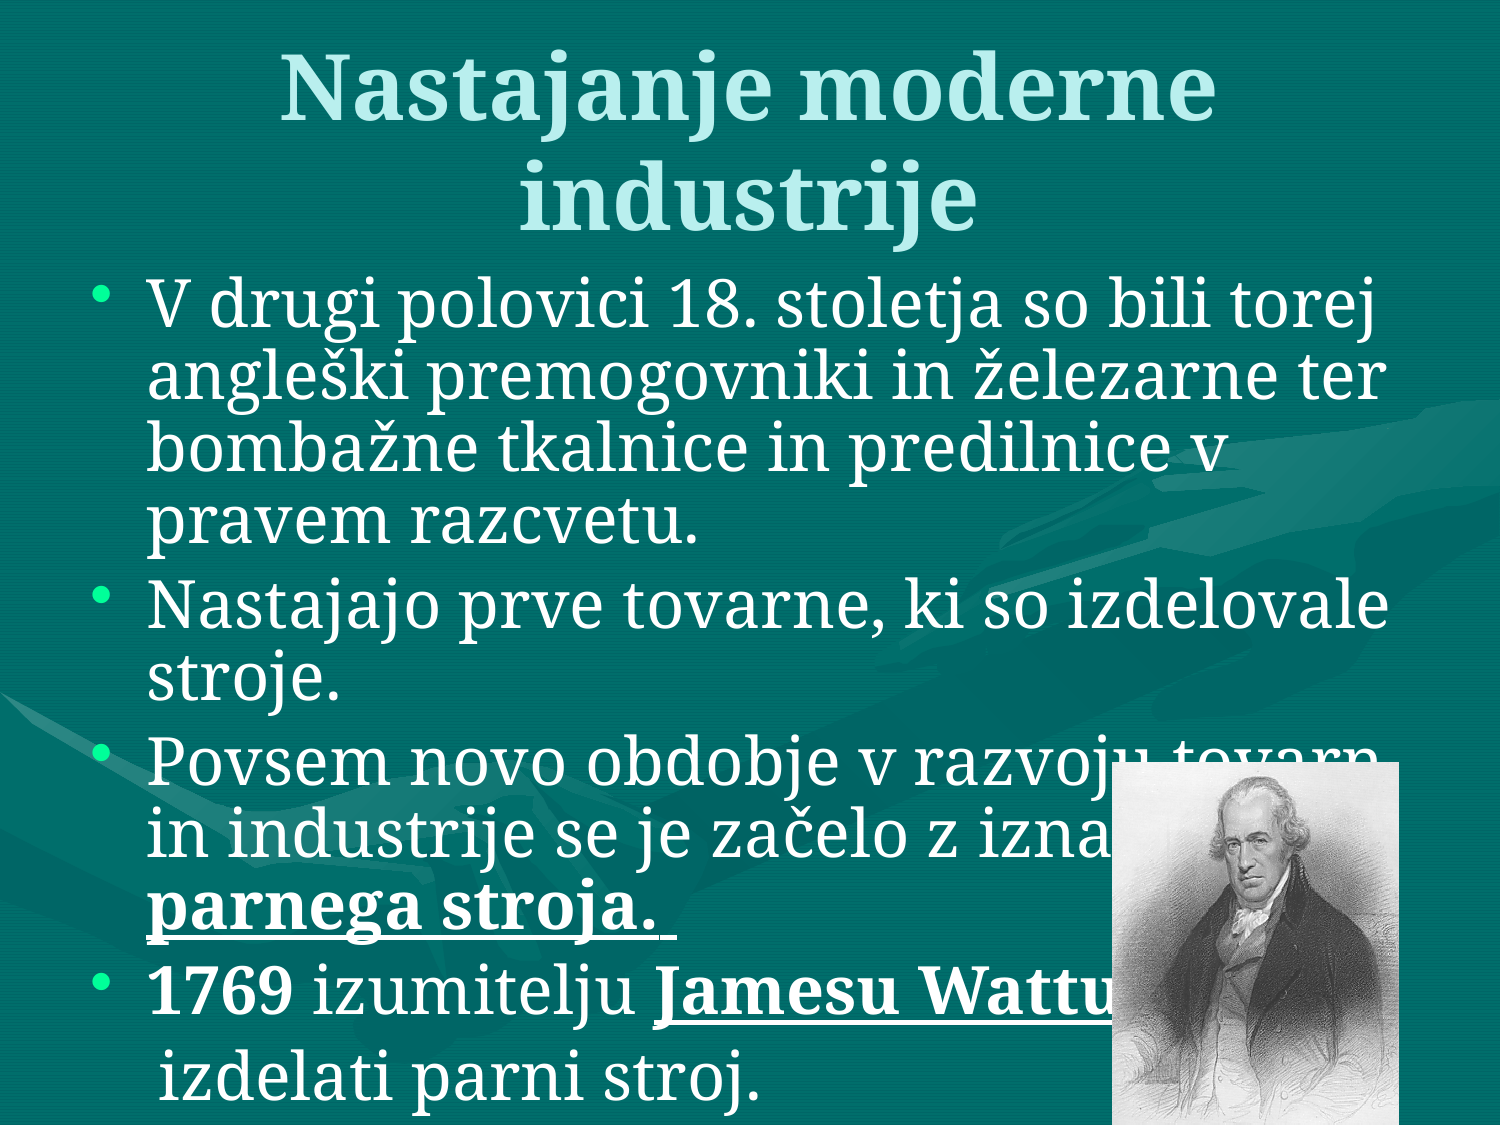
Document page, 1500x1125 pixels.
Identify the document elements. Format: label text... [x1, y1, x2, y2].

list V drugi polovici 18. stoletja so bili torej angleški premogovniki in železarne ter bombažne tkalnice in predilnice v pravem razcvetu. Nastajajo prve tovarne, ki so izdelovale stroje. Povsem novo obdobje v razvoju tovarn in industrije se je začelo z iznajdbo parnega stroja. 1769 izumitelju Jamesu Wattu uspe izdelati parni stroj. [75, 262, 1425, 1000]
title Nastajanje moderne industrije [75, 45, 1425, 233]
picture [1112, 762, 1399, 1125]
